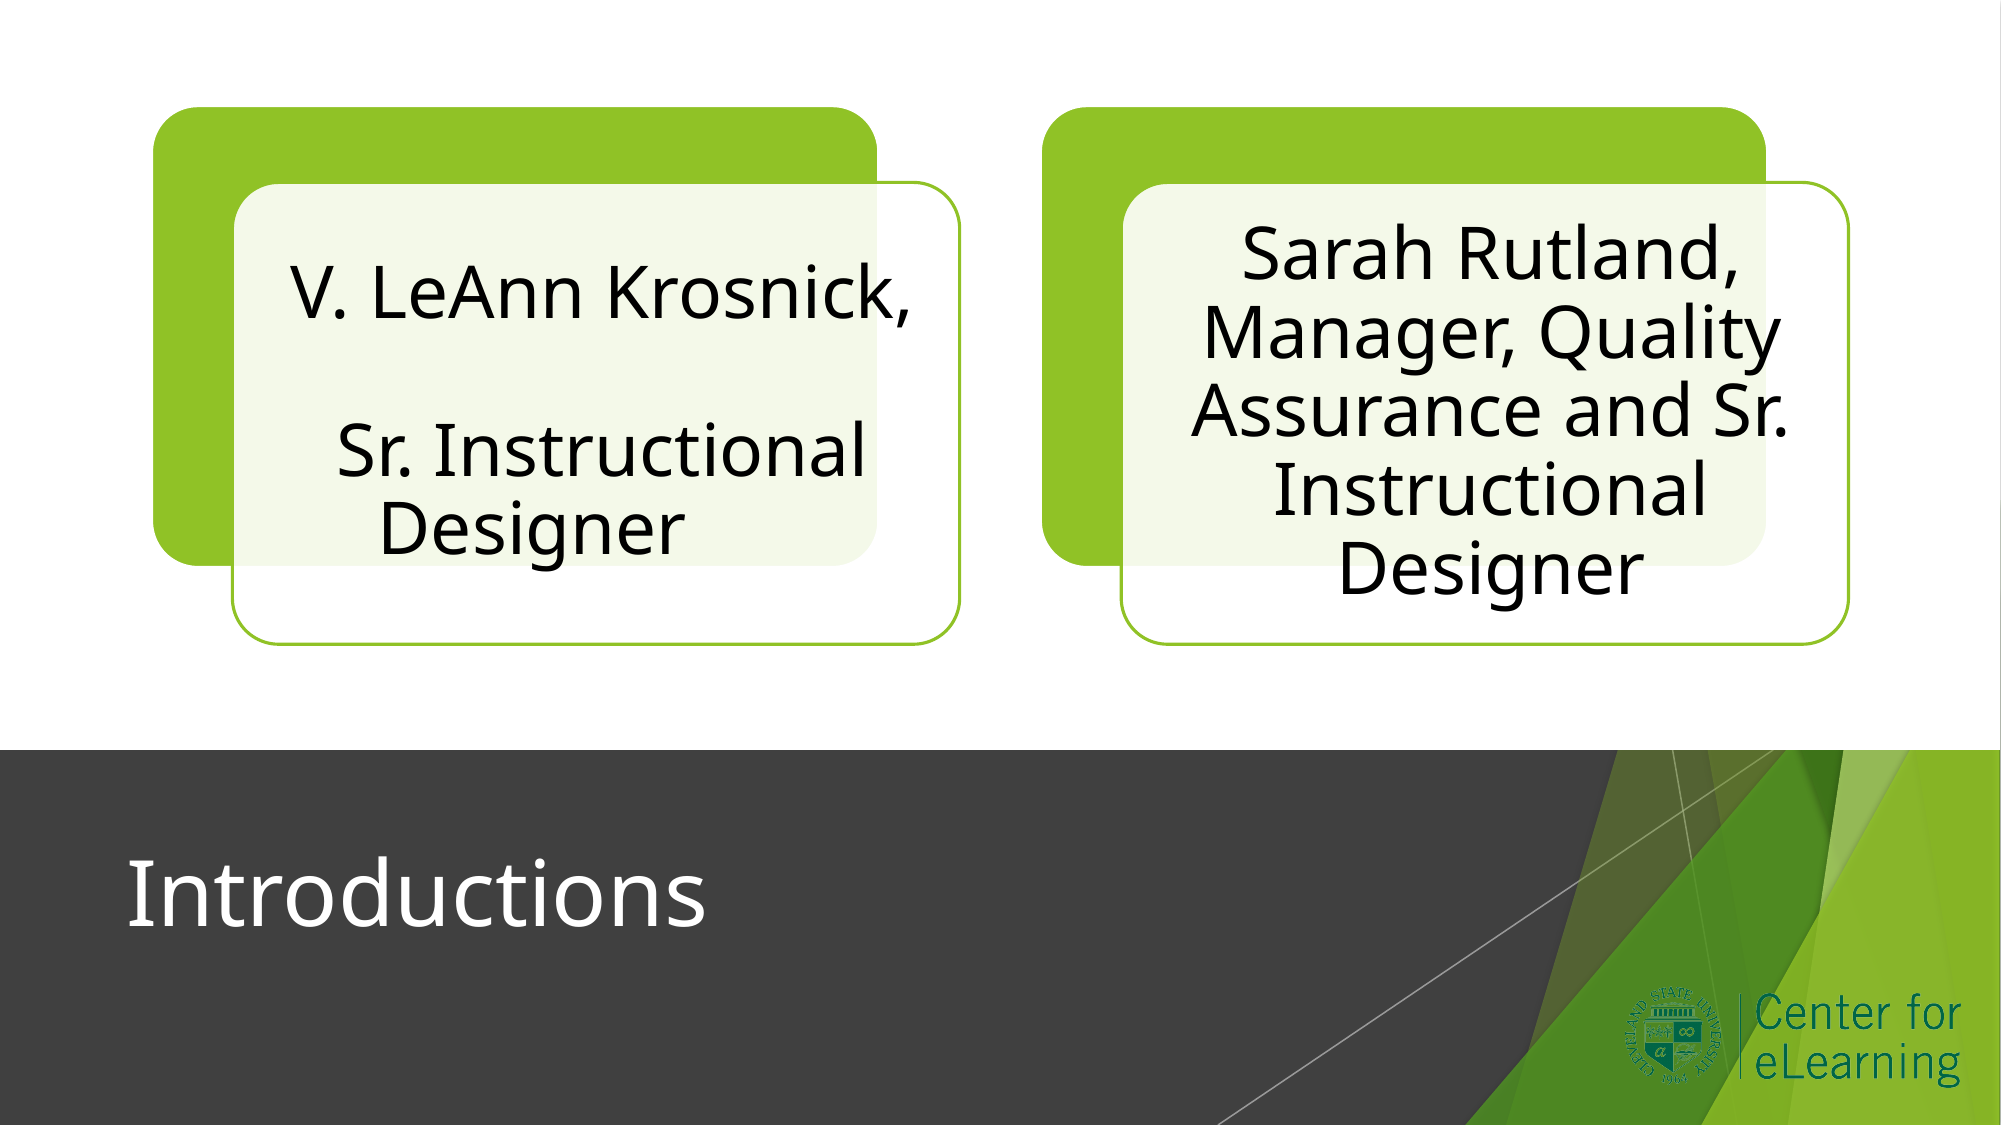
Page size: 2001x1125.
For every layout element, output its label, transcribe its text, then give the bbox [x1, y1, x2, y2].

title Introductions [111, 781, 1212, 999]
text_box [1217, 0, 2000, 1125]
picture [1625, 986, 1962, 1088]
text_box [0, 0, 1214, 751]
text_box [0, 751, 1212, 1125]
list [104, 104, 1896, 645]
